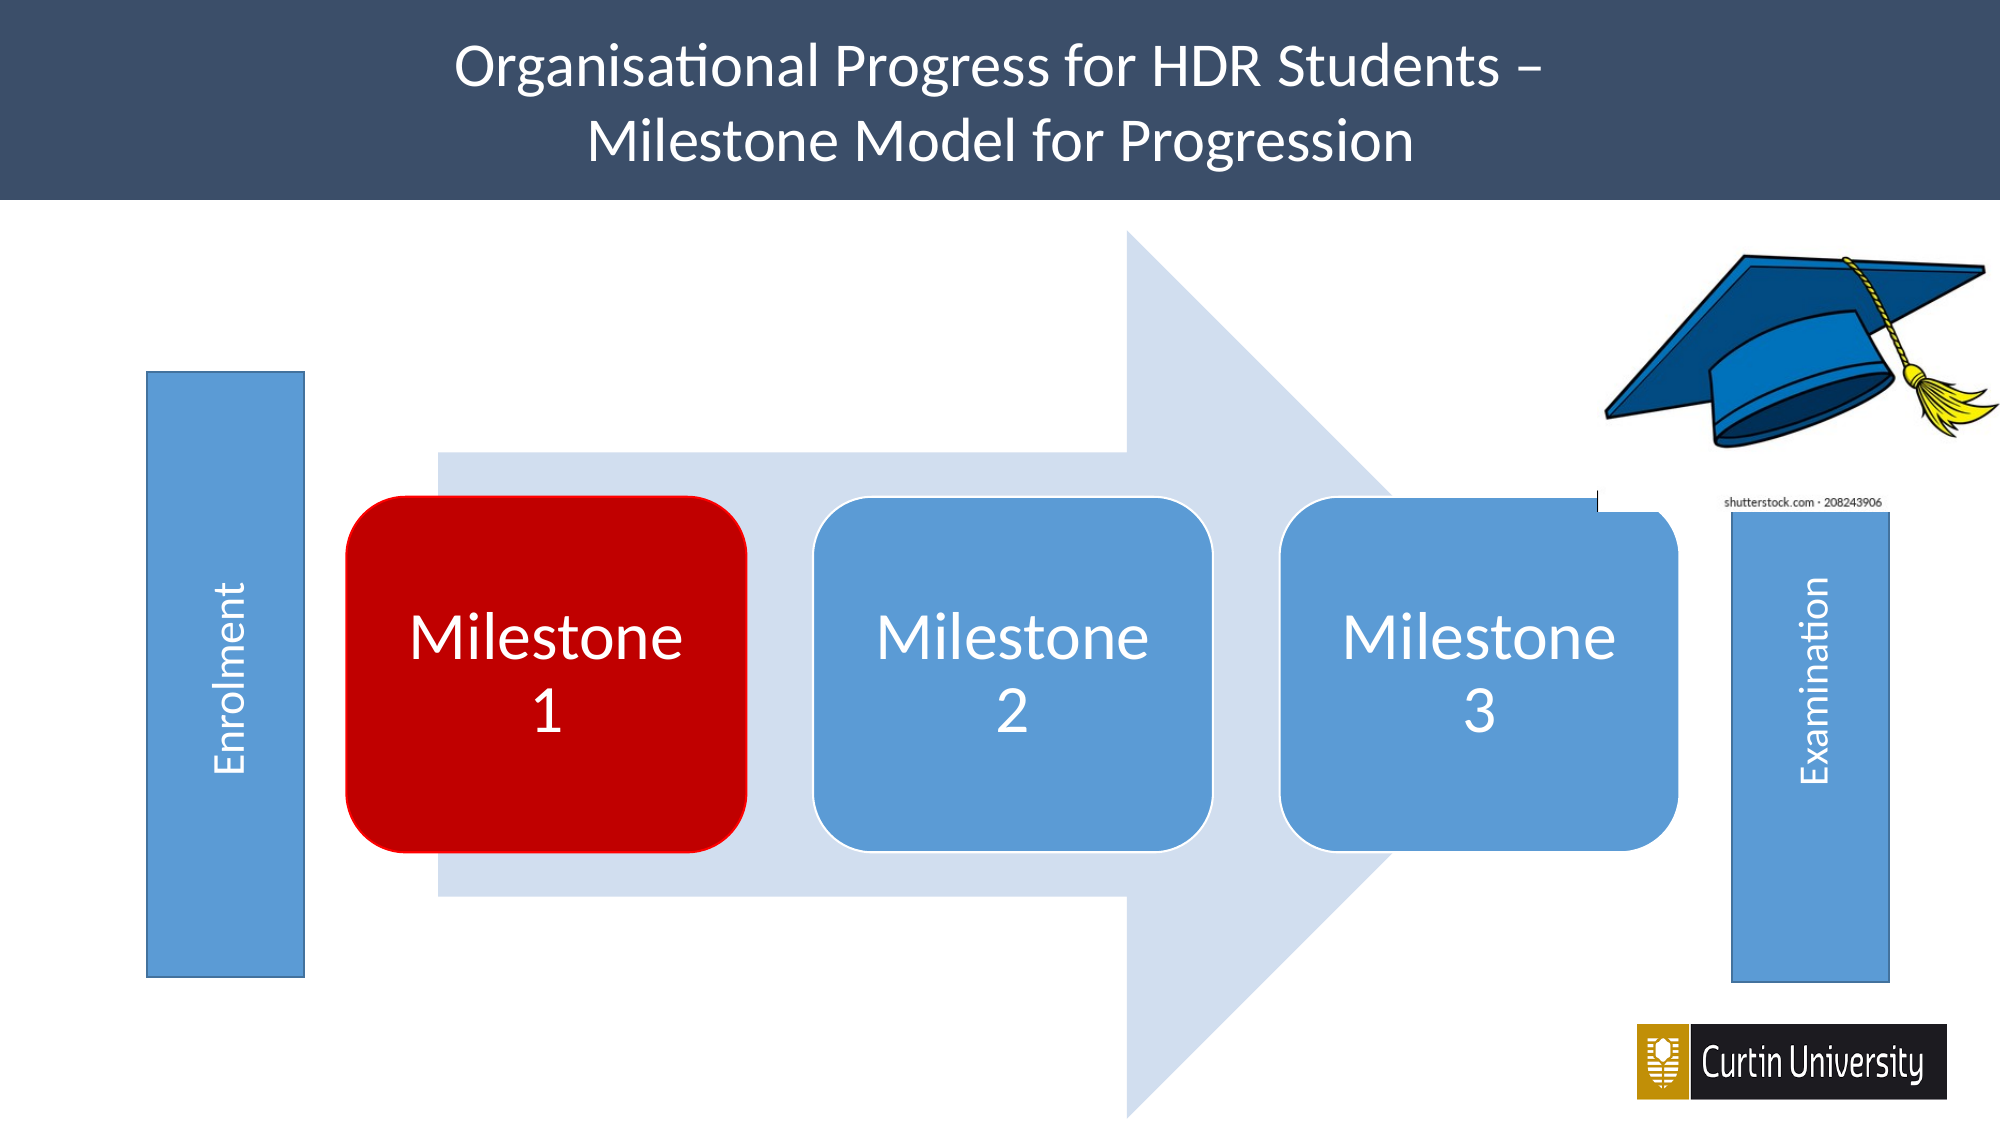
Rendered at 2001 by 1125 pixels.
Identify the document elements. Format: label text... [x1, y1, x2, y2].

text_box Milestone 2 [811, 495, 1214, 854]
text_box Milestone 3 [1278, 495, 1681, 854]
text_box [438, 230, 1392, 1119]
text_box Organisational Progress for HDR Students – Milestone Model for Progression [0, 0, 2000, 200]
picture [1597, 212, 2000, 512]
text_box Examination [1732, 512, 1890, 982]
text_box Enrolment [146, 372, 304, 977]
picture [1637, 1024, 1947, 1100]
text_box Milestone 1 [345, 495, 748, 854]
